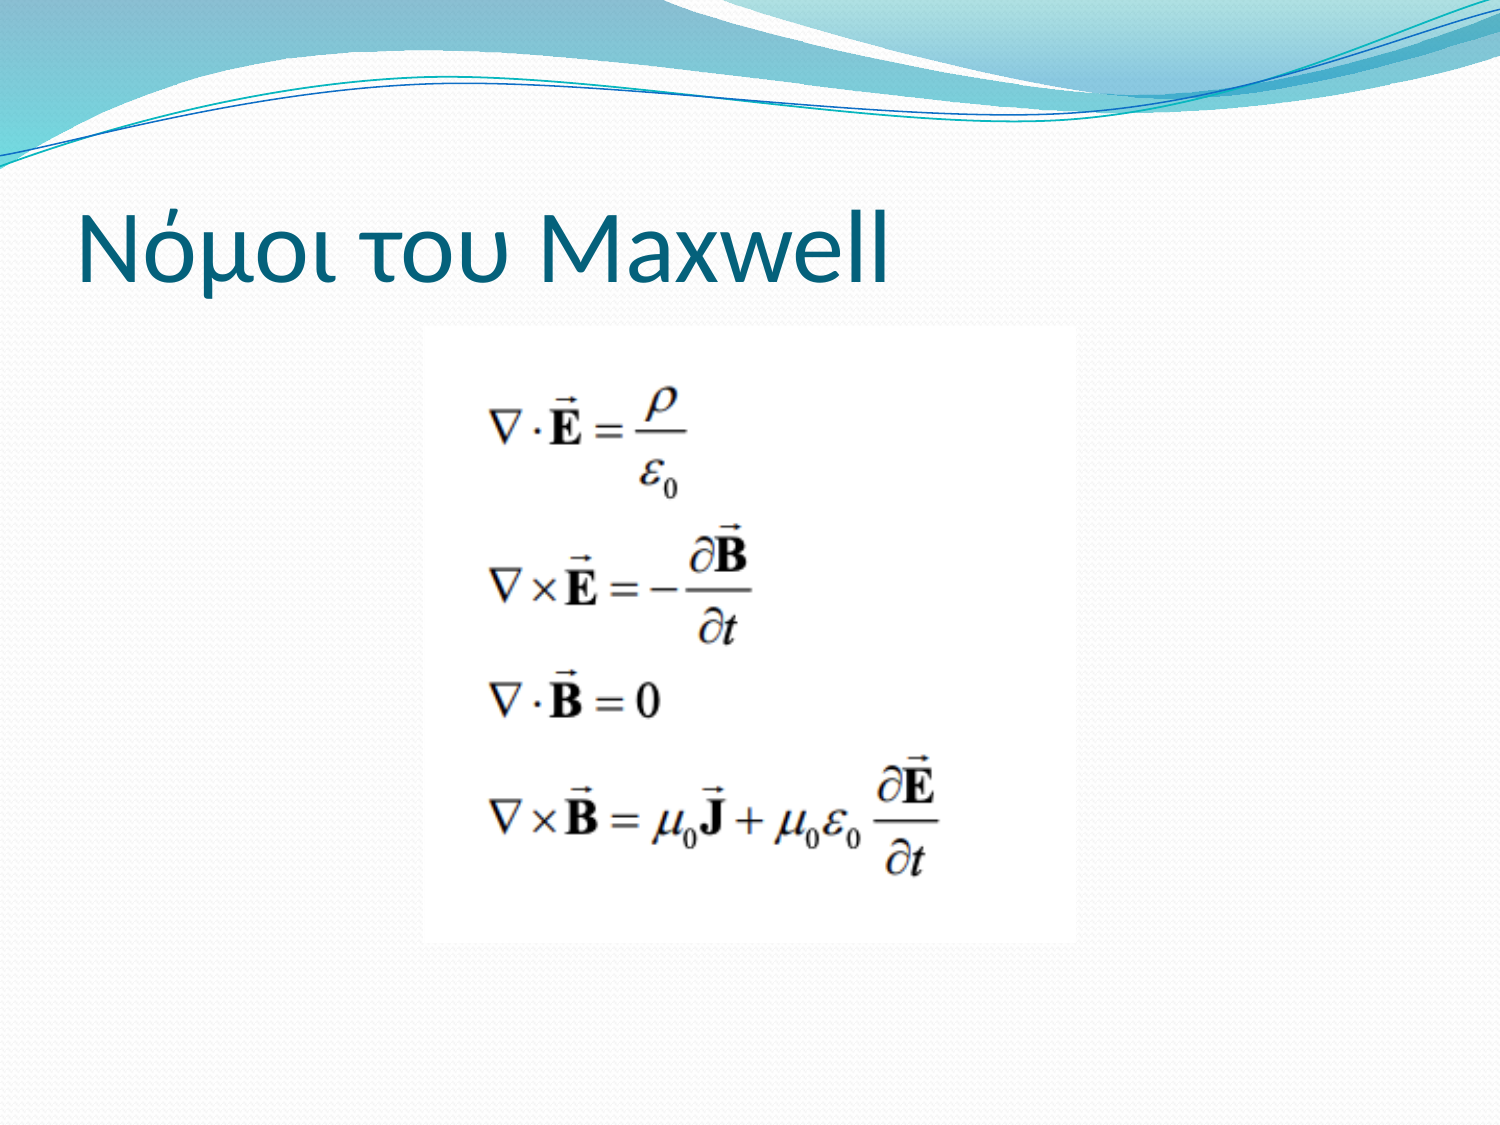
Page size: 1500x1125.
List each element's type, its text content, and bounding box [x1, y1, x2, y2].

picture [423, 325, 1077, 944]
title Nόμοι του Maxwell [75, 115, 1425, 303]
